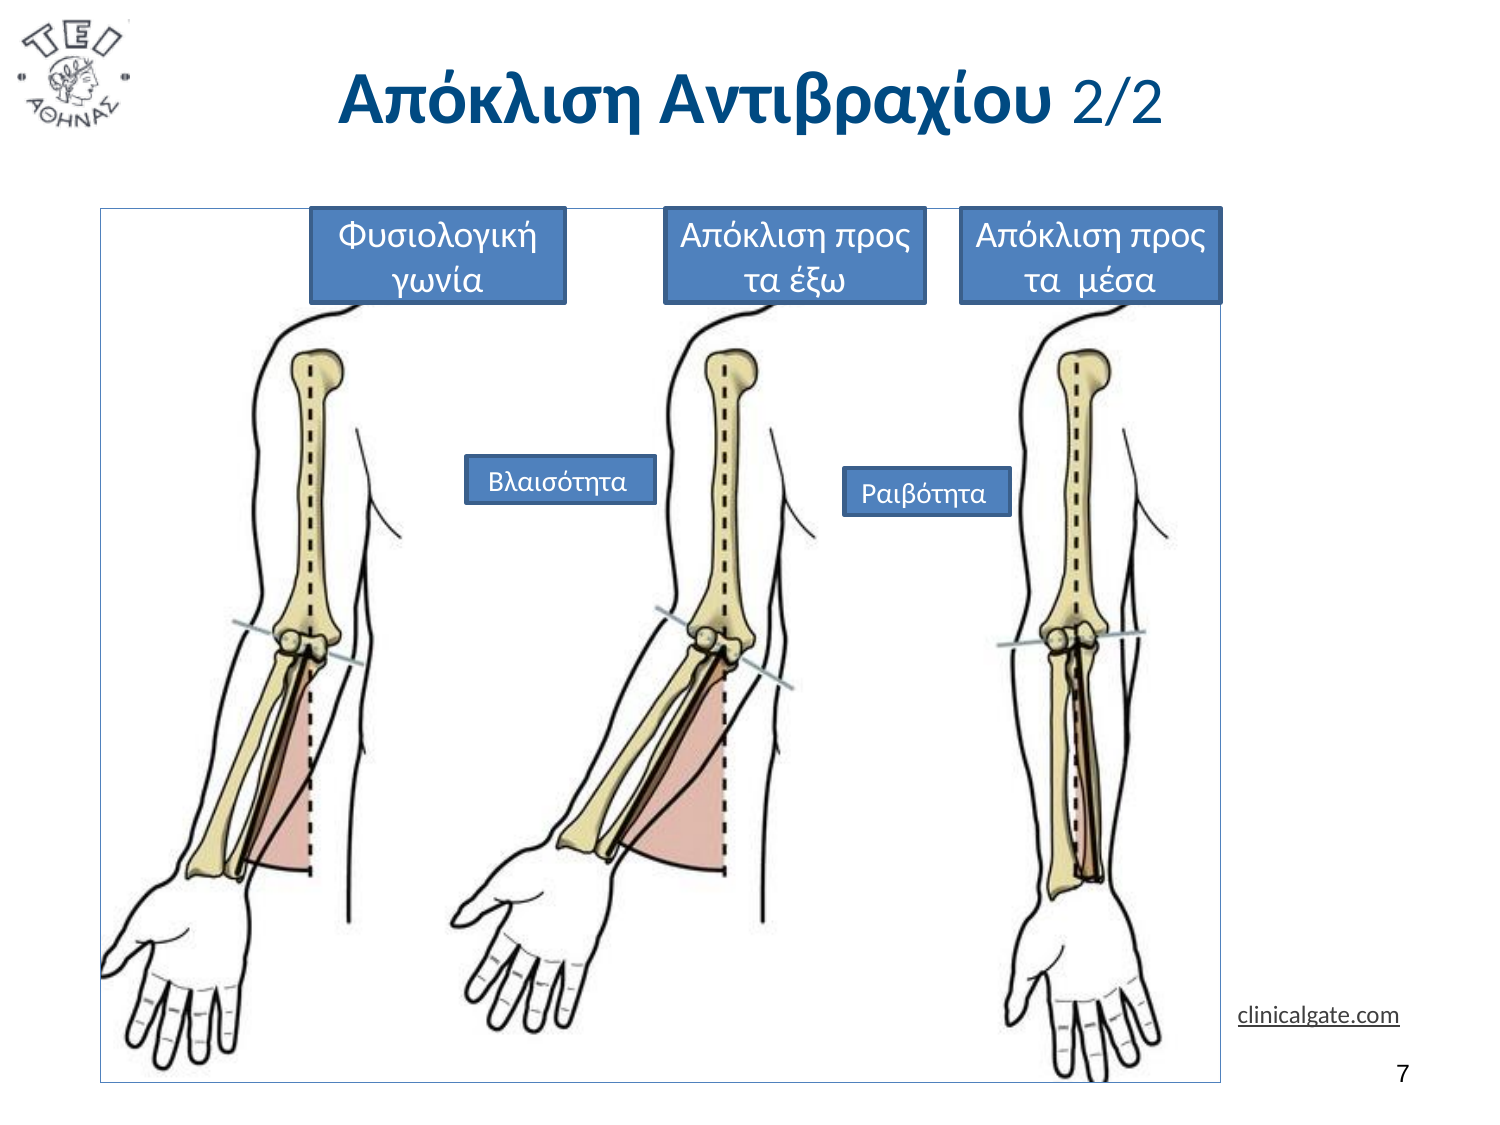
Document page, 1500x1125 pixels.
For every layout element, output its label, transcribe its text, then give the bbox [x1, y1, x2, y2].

picture [17, 19, 76, 133]
title Απόκλιση Αντιβραχίου 2/2 [76, 19, 1427, 169]
list clinicalgate.com [1226, 987, 1495, 1047]
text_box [100, 207, 1221, 1083]
slide_number 6 [1074, 1042, 1425, 1103]
